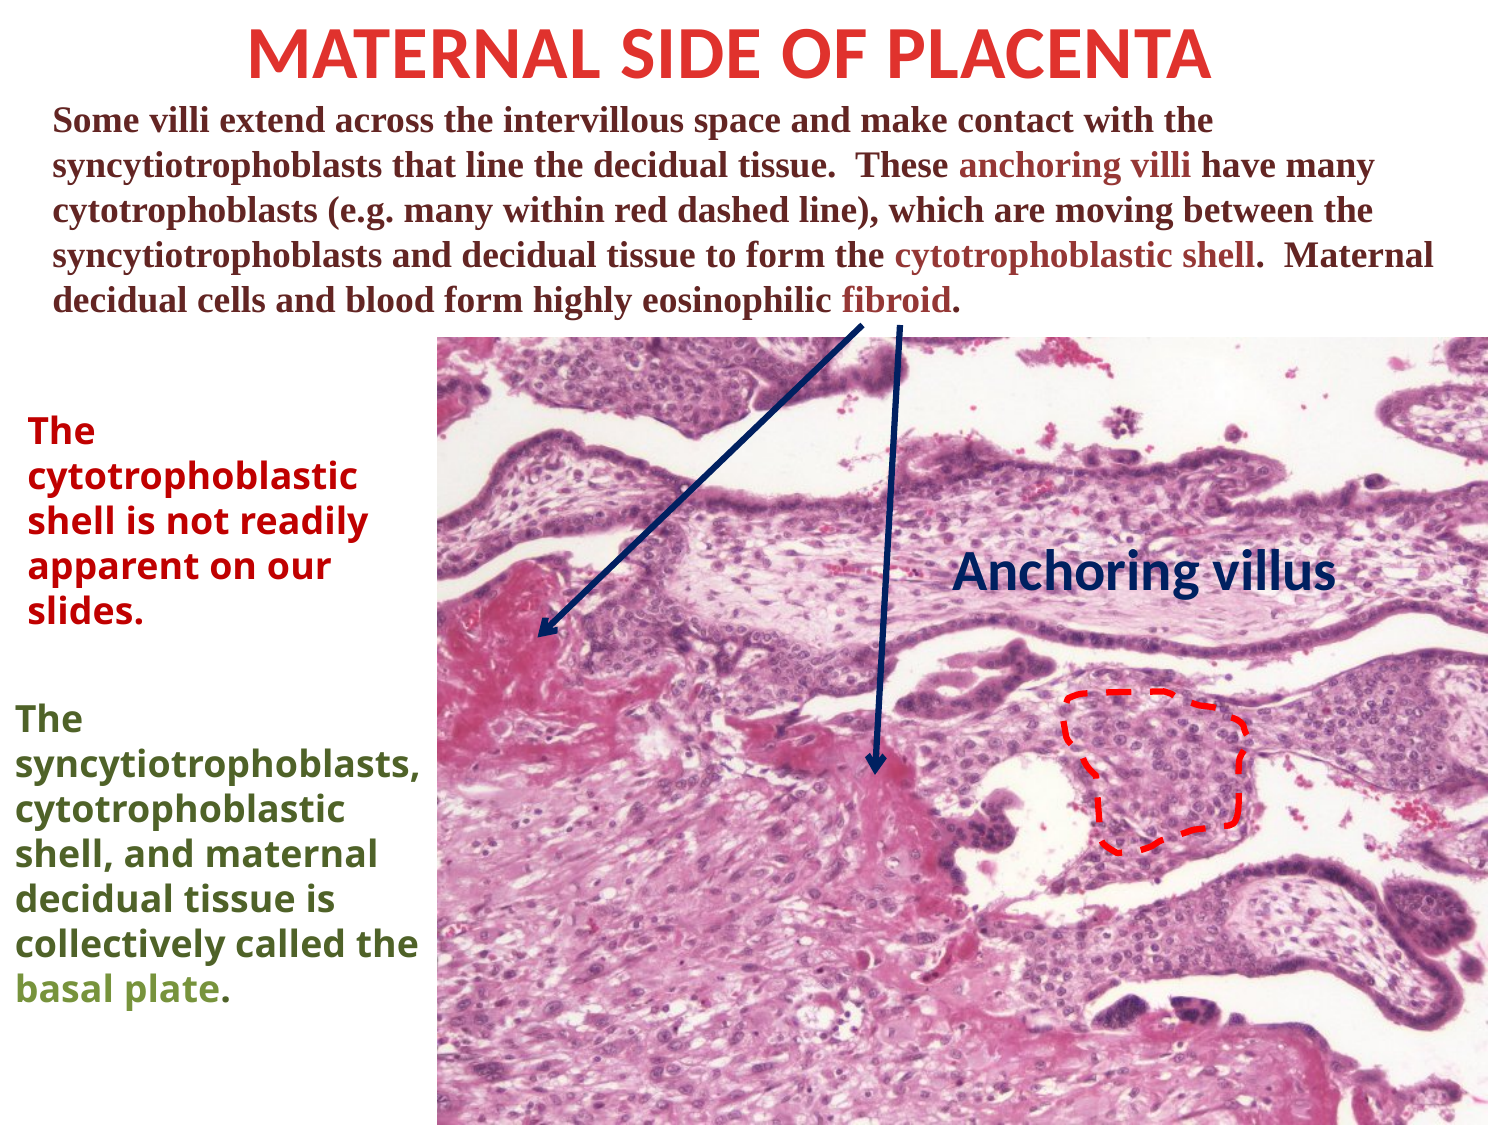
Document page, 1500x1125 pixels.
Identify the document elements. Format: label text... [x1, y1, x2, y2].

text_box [662, 537, 1113, 563]
text_box The syncytiotrophoblasts, cytotrophoblastic shell, and maternal decidual tissue is collectively called the basal plate. [0, 687, 432, 1018]
picture [437, 337, 1488, 1125]
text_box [537, 324, 863, 638]
text_box The cytotrophoblastic shell is not readily apparent on our slides. [12, 399, 400, 640]
text_box Some villi extend across the intervillous space and make contact with the syncytiotrophoblasts that line the decidual tissue. These anchoring villi have many cytotrophoblasts (e.g. many within red dashed line), which are moving between the syncytiotrophoblasts and decidual tissue to form the cytotrophoblastic shell. Maternal decidual cells and blood form highly eosinophilic fibroid. [37, 87, 1475, 328]
text_box MATERNAL SIDE OF PLACENTA [231, 0, 1229, 102]
